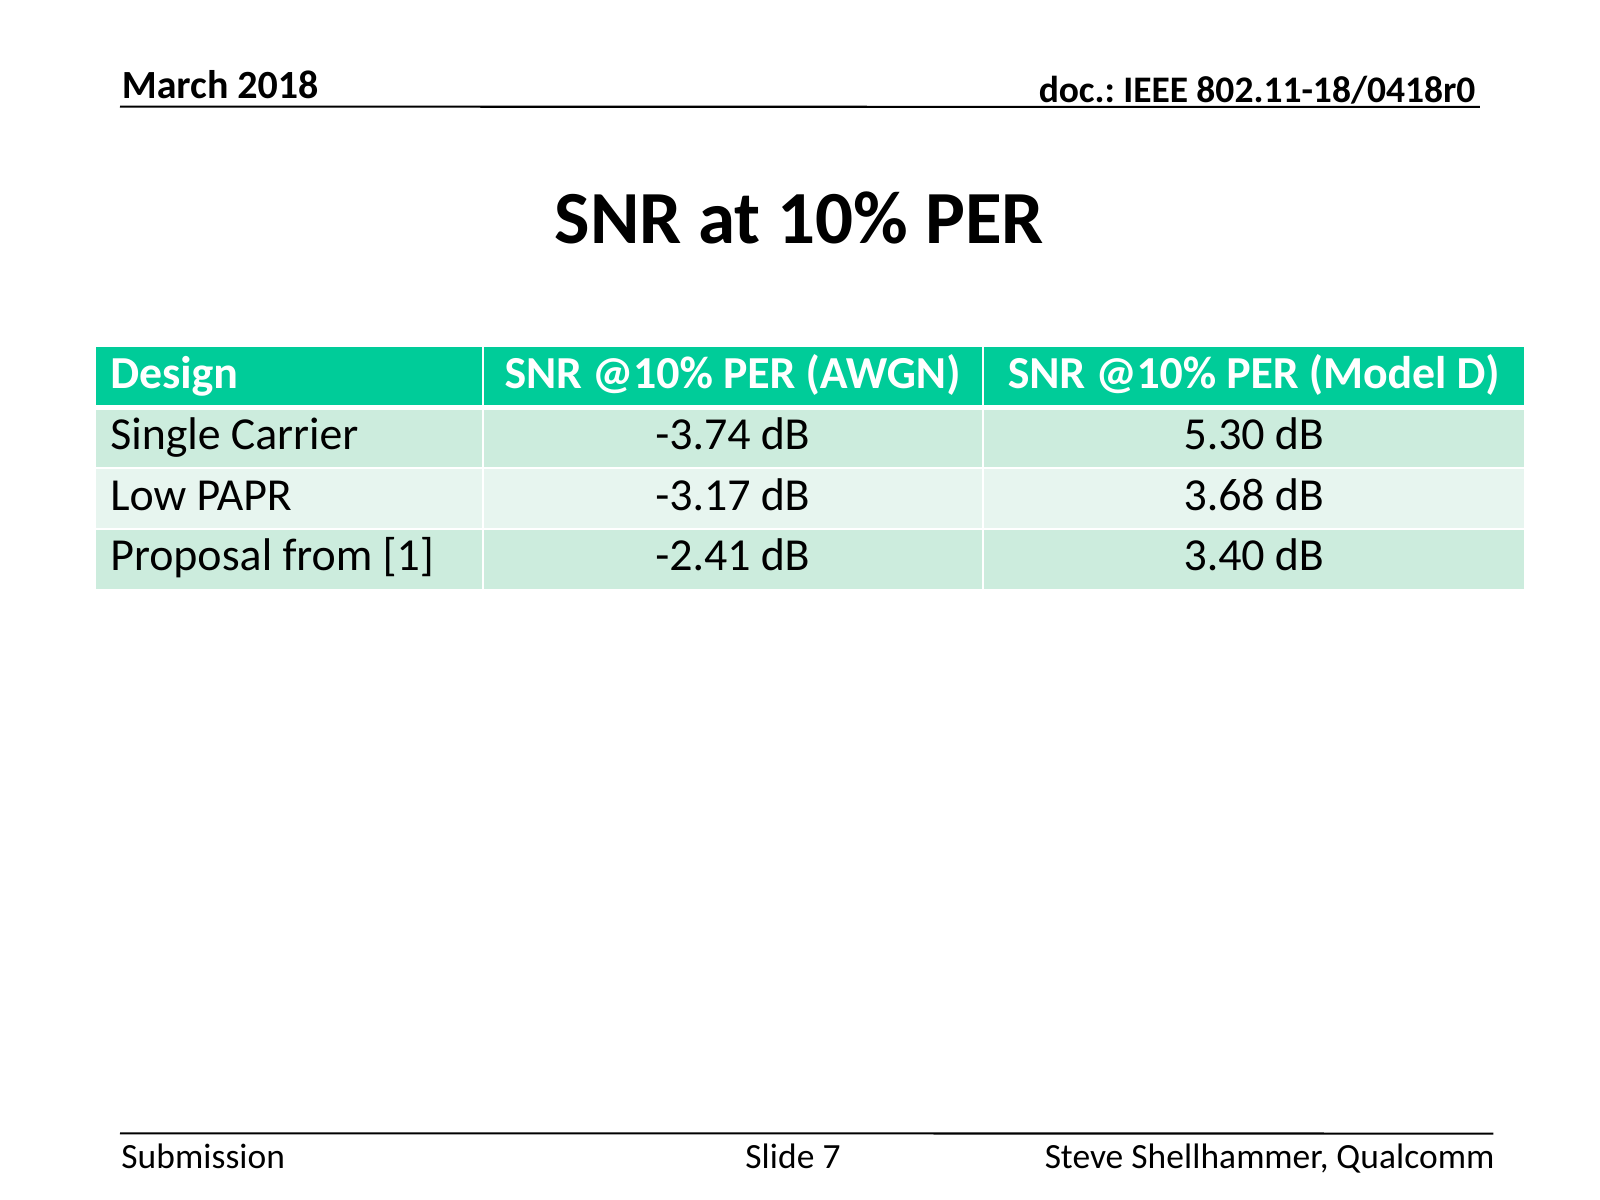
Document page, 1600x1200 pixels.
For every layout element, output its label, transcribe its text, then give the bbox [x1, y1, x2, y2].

table_cell 3.40 dB [984, 530, 1524, 589]
table_cell 5.30 dB [984, 410, 1524, 467]
slide_number Slide 7 [733, 1132, 854, 1197]
table_header SNR @10% PER (Model D) [984, 347, 1524, 405]
table_header Design [96, 347, 482, 405]
table_cell Proposal from [1] [96, 530, 482, 589]
table_header SNR @10% PER (AWGN) [484, 347, 982, 405]
table_cell -3.17 dB [484, 469, 982, 528]
table_cell Single Carrier [96, 410, 482, 467]
footer Steve Shellhammer, Qualcomm [937, 1132, 1495, 1174]
table_cell -2.41 dB [484, 530, 982, 589]
table_cell 3.68 dB [984, 469, 1524, 528]
title SNR at 10% PER [119, 119, 1480, 307]
table_cell -3.74 dB [484, 410, 982, 467]
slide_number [121, 58, 451, 107]
table_cell Low PAPR [96, 469, 482, 528]
